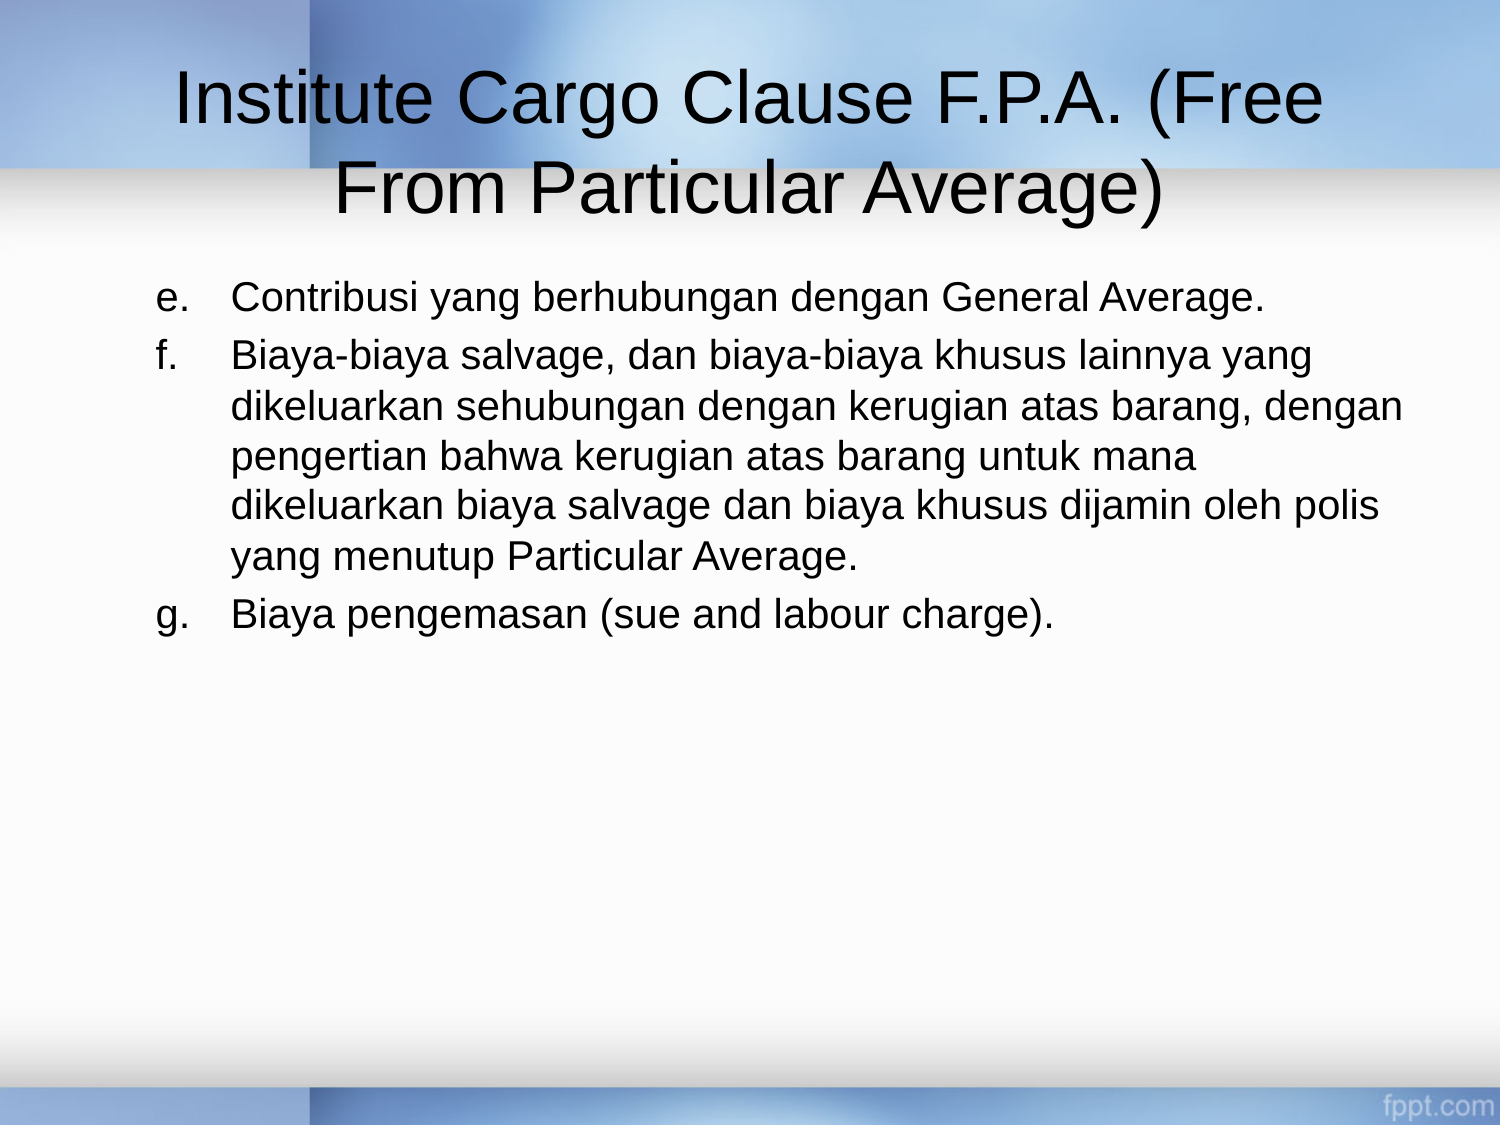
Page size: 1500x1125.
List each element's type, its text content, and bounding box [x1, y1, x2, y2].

title Institute Cargo Clause F.P.A. (Free From Particular Average) [74, 44, 1426, 233]
picture [0, 0, 1500, 1125]
list Contribusi yang berhubungan dengan General Average. Biaya-biaya salvage, dan biaya-biaya khusus lainnya yang dikeluarkan sehubungan dengan kerugian atas barang, dengan pengertian bahwa kerugian atas barang untuk mana dikeluarkan biaya salvage dan biaya khusus dijamin oleh polis yang menutup Particular Average. Biaya pengemasan (sue and labour charge). [74, 262, 1426, 1006]
